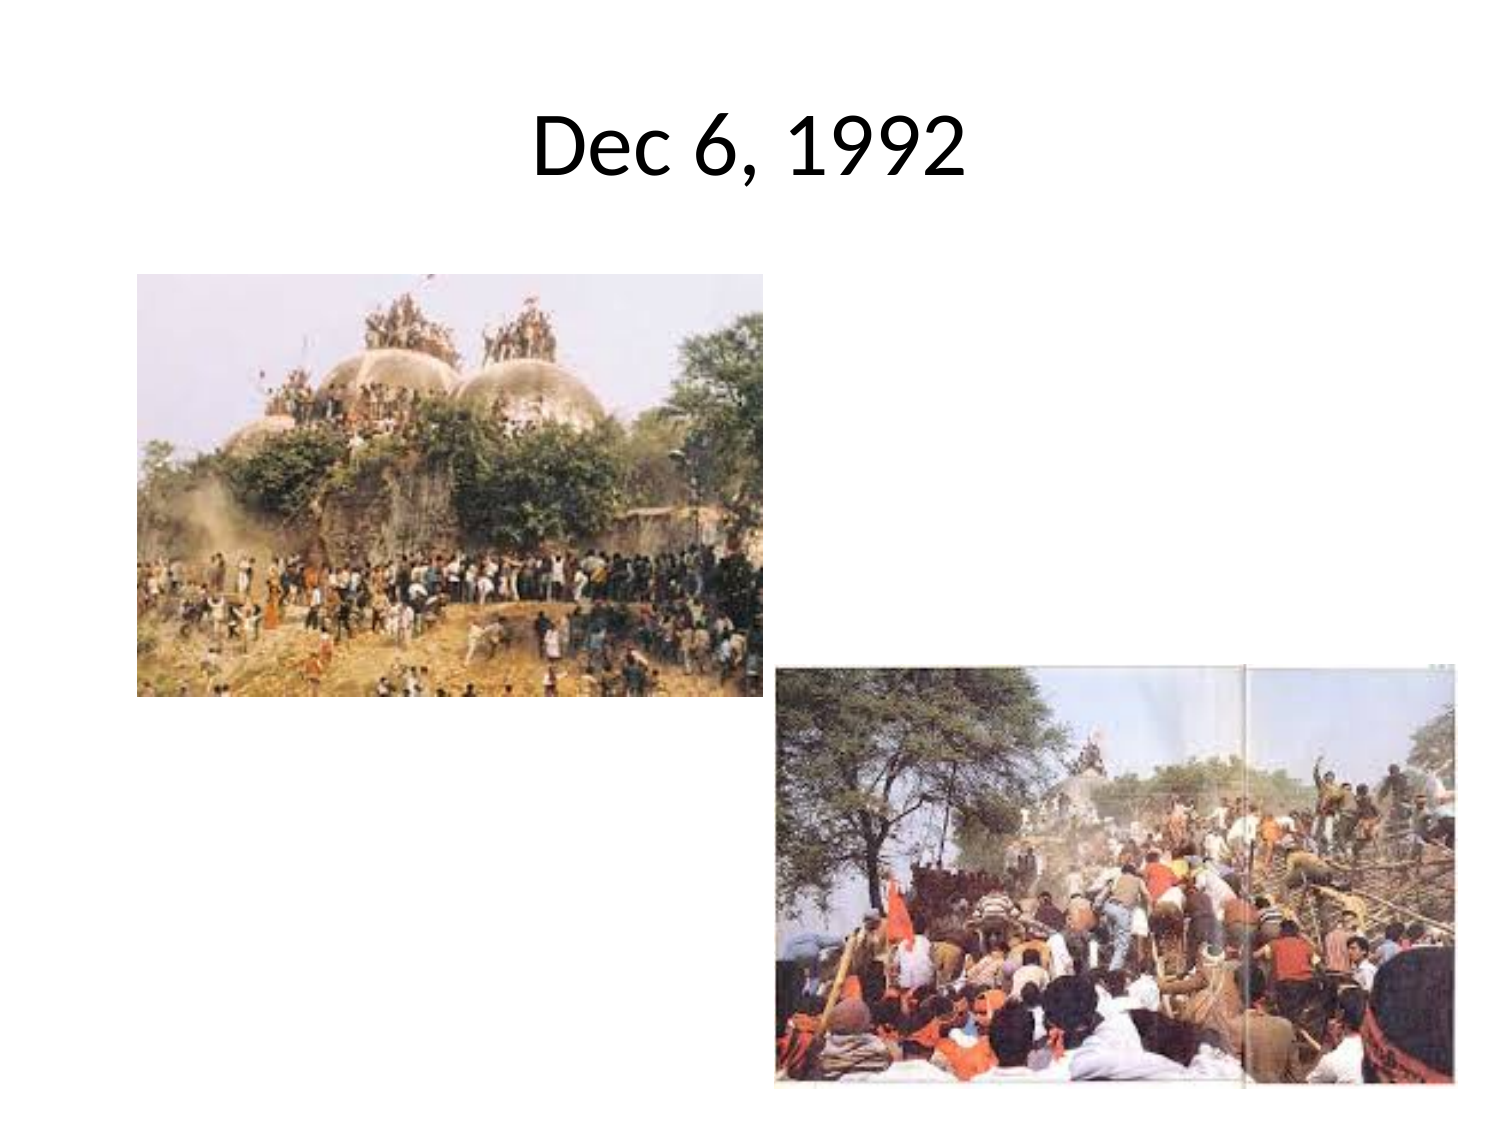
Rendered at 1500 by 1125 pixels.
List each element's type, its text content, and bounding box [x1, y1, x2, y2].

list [137, 274, 763, 697]
picture [774, 664, 1458, 1090]
title Dec 6, 1992 [75, 45, 1425, 233]
